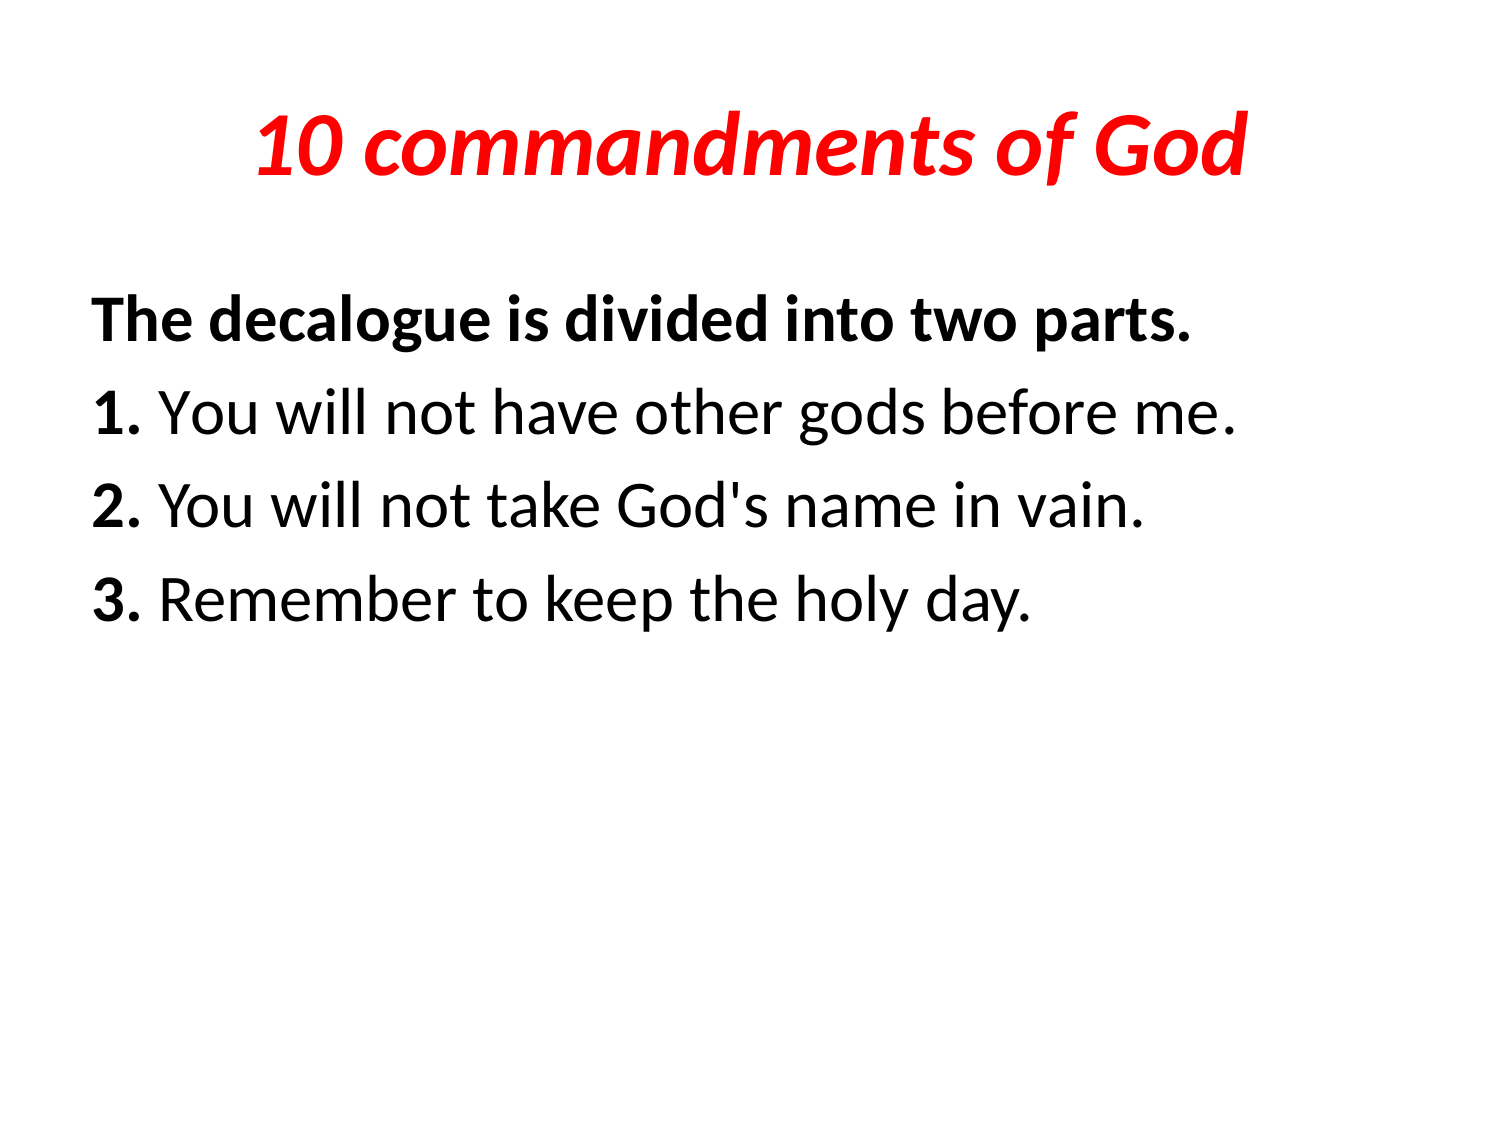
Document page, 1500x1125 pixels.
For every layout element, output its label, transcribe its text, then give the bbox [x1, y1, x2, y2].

title 10 commandments of God [75, 45, 1425, 233]
list The decalogue is divided into two parts. 1. You will not have other gods before me. 2. You will not take God's name in vain. 3. Remember to keep the holy day. [76, 267, 1427, 1010]
